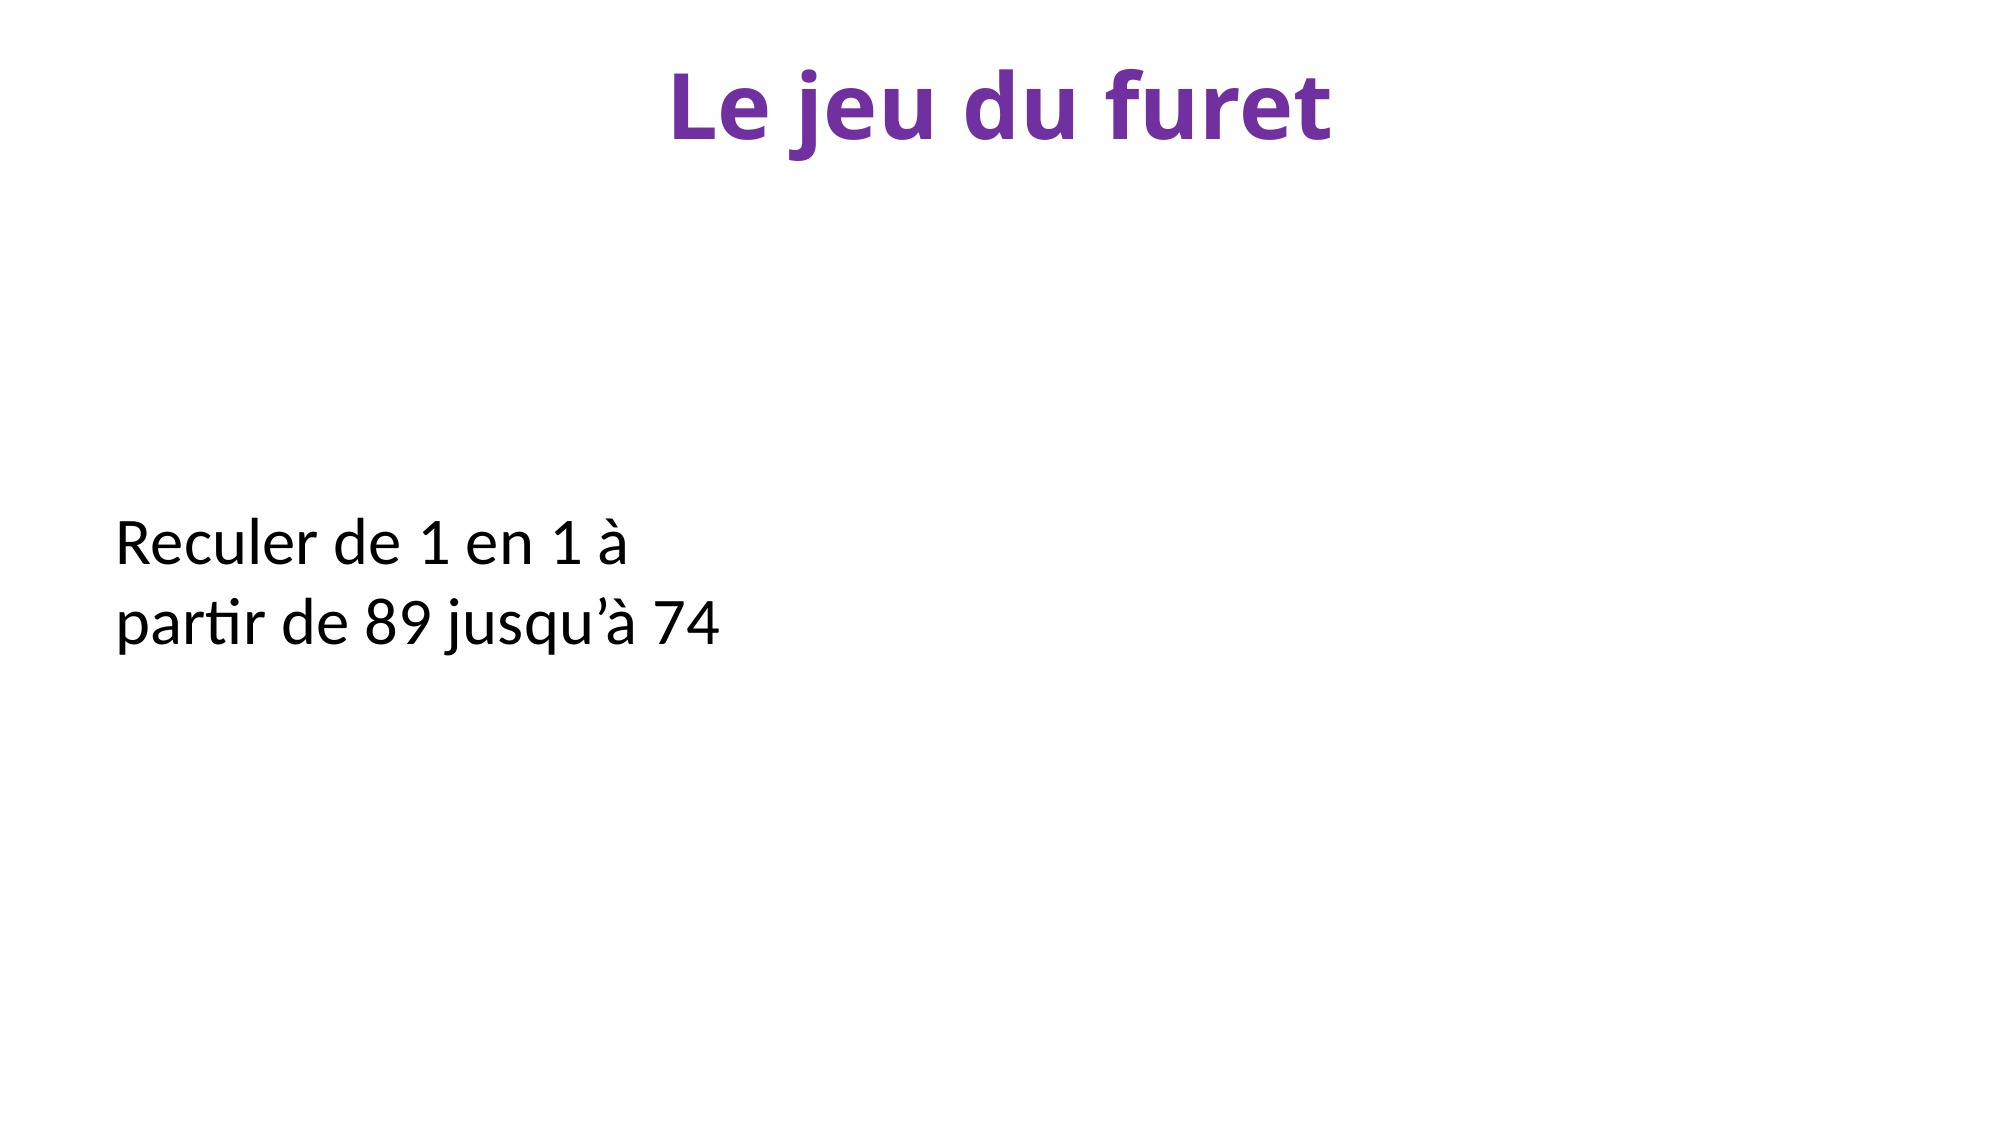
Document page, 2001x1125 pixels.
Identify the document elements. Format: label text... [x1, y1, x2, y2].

text_box Reculer de 1 en 1 à partir de 89 jusqu’à 74 [101, 490, 792, 666]
title Le jeu du furet [137, 0, 1863, 219]
